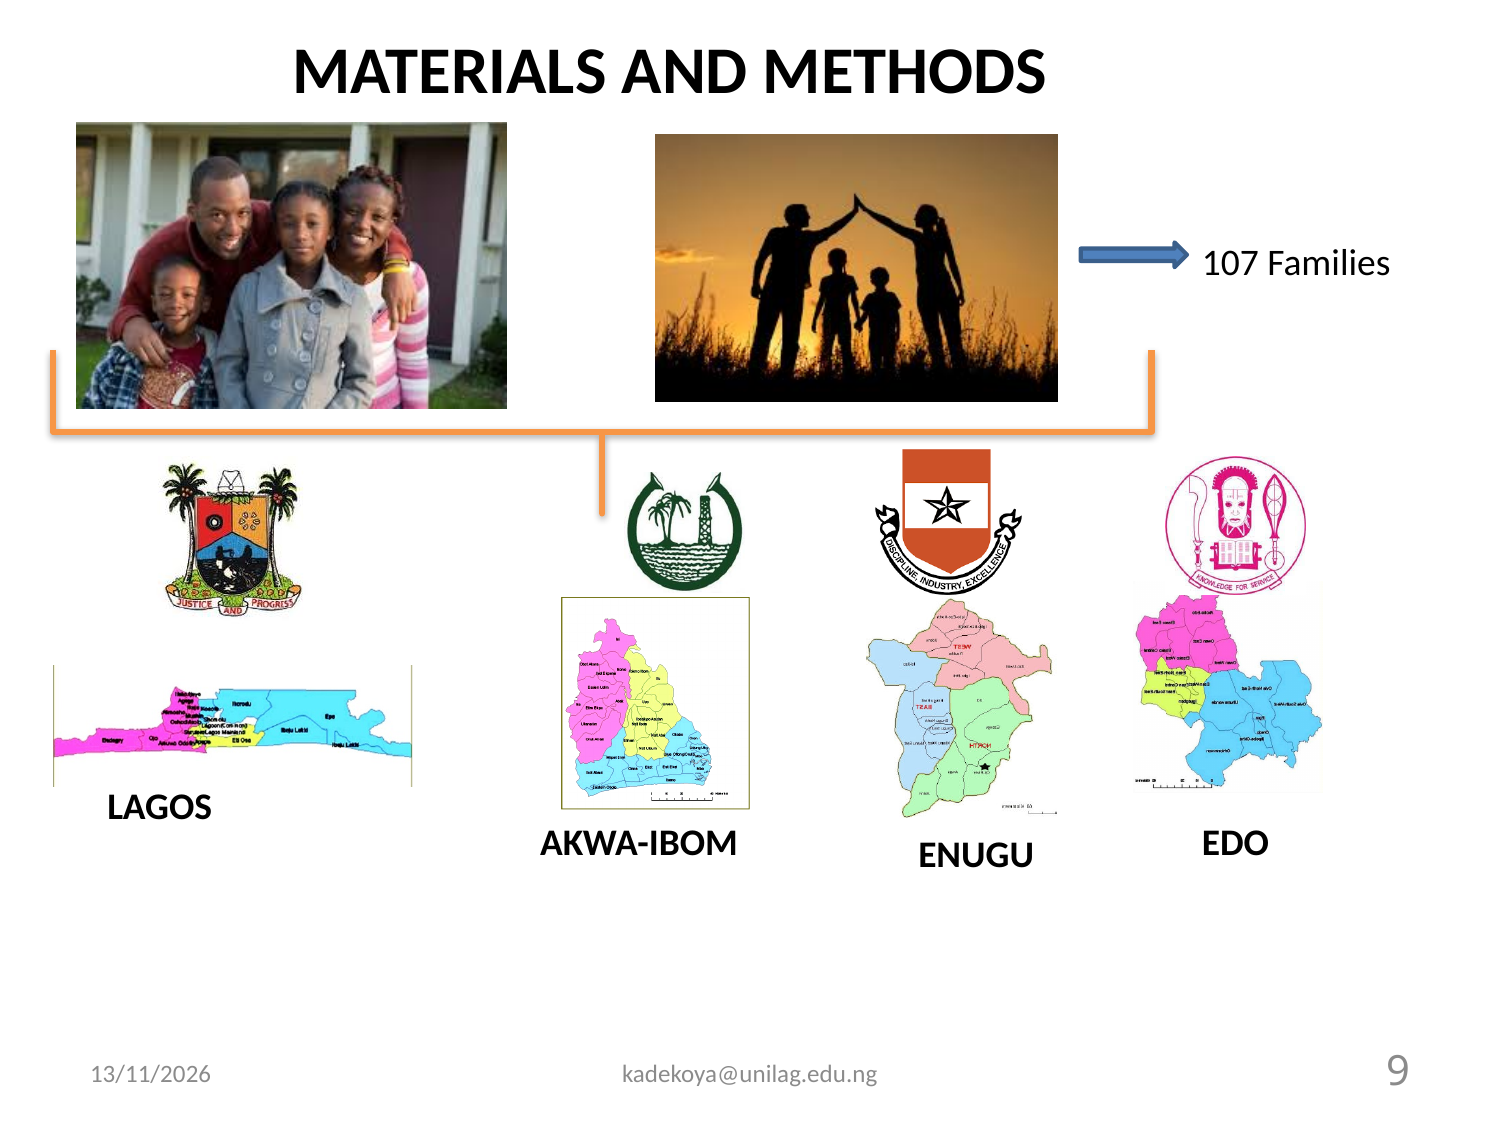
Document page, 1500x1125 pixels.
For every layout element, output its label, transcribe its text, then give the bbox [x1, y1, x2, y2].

picture [655, 134, 1058, 403]
picture [1133, 456, 1324, 793]
text_box EDO [1187, 810, 1459, 871]
slide_number 9 [1074, 1042, 1425, 1103]
picture [866, 449, 1057, 818]
text_box AKWA-IBOM [525, 810, 762, 871]
footer kadekoya@unilag.edu.ng [512, 1042, 988, 1103]
text_box [50, 349, 1155, 517]
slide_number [75, 1042, 425, 1103]
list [76, 122, 507, 410]
picture [624, 472, 745, 593]
text_box 107 Families [1187, 230, 1459, 290]
picture [52, 664, 413, 788]
text_box LAGOS [92, 794, 254, 835]
text_box [1078, 240, 1187, 270]
text_box MATERIALS AND METHODS [277, 19, 1117, 114]
text_box ENUGU [903, 822, 1081, 882]
picture [560, 597, 751, 810]
picture [143, 456, 323, 629]
